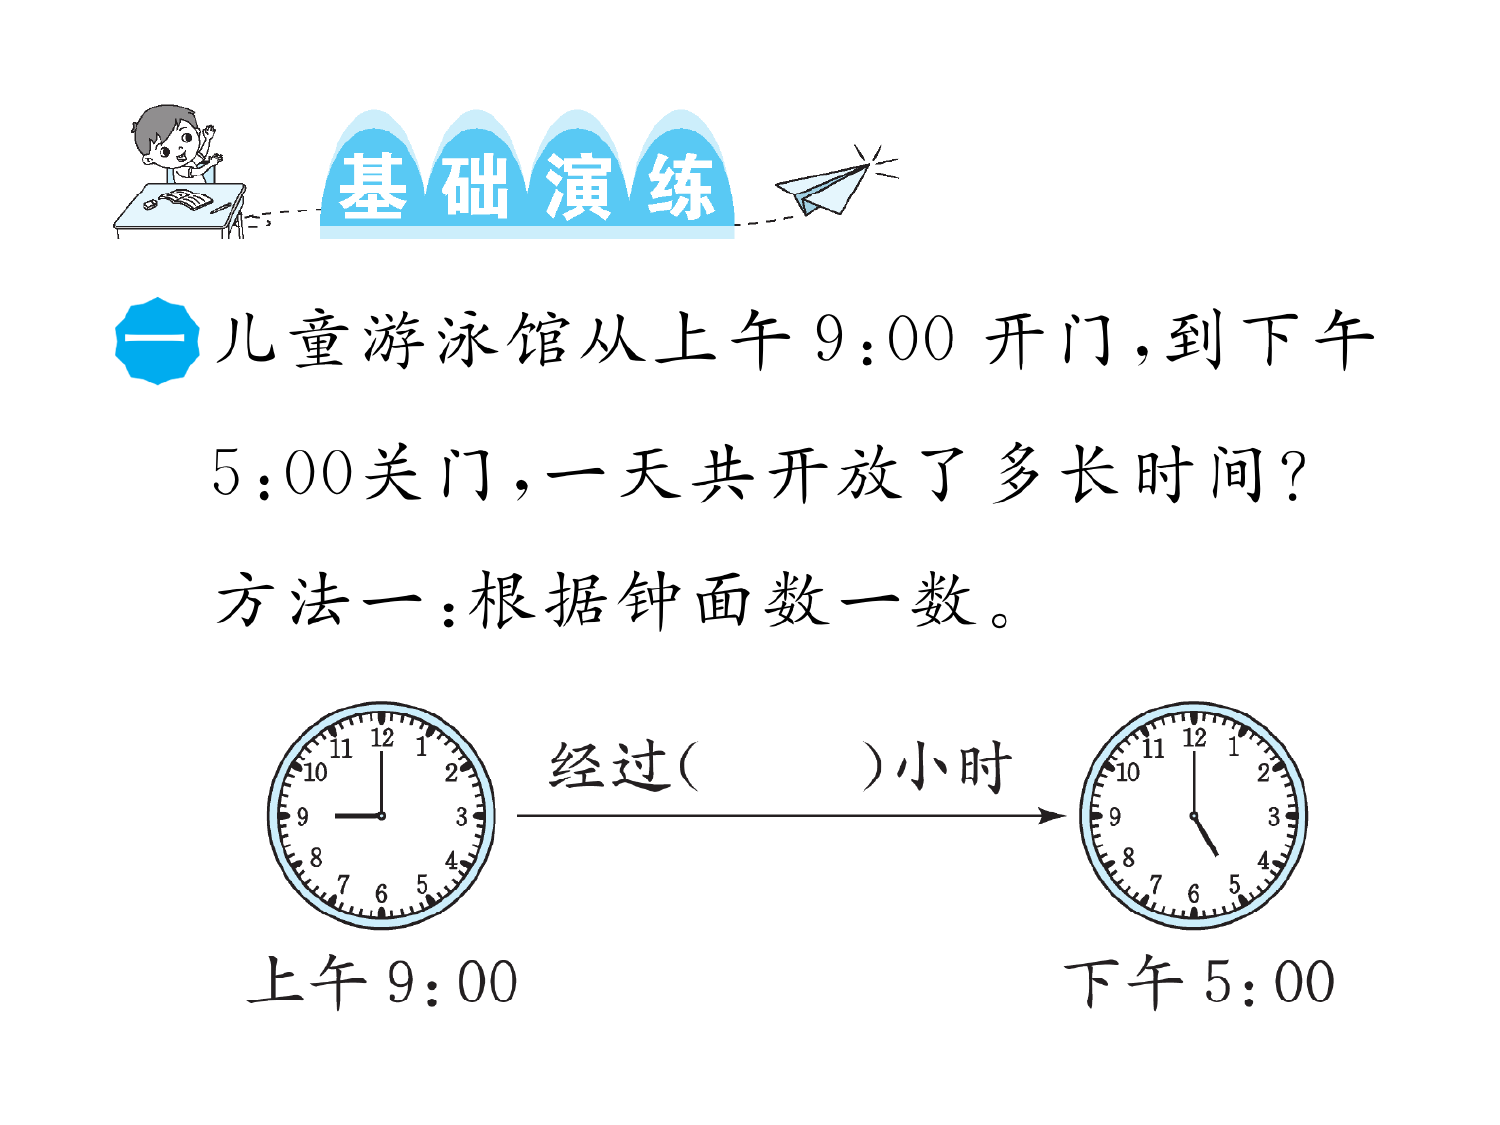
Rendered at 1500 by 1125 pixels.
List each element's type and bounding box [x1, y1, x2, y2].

picture [108, 89, 1392, 1035]
